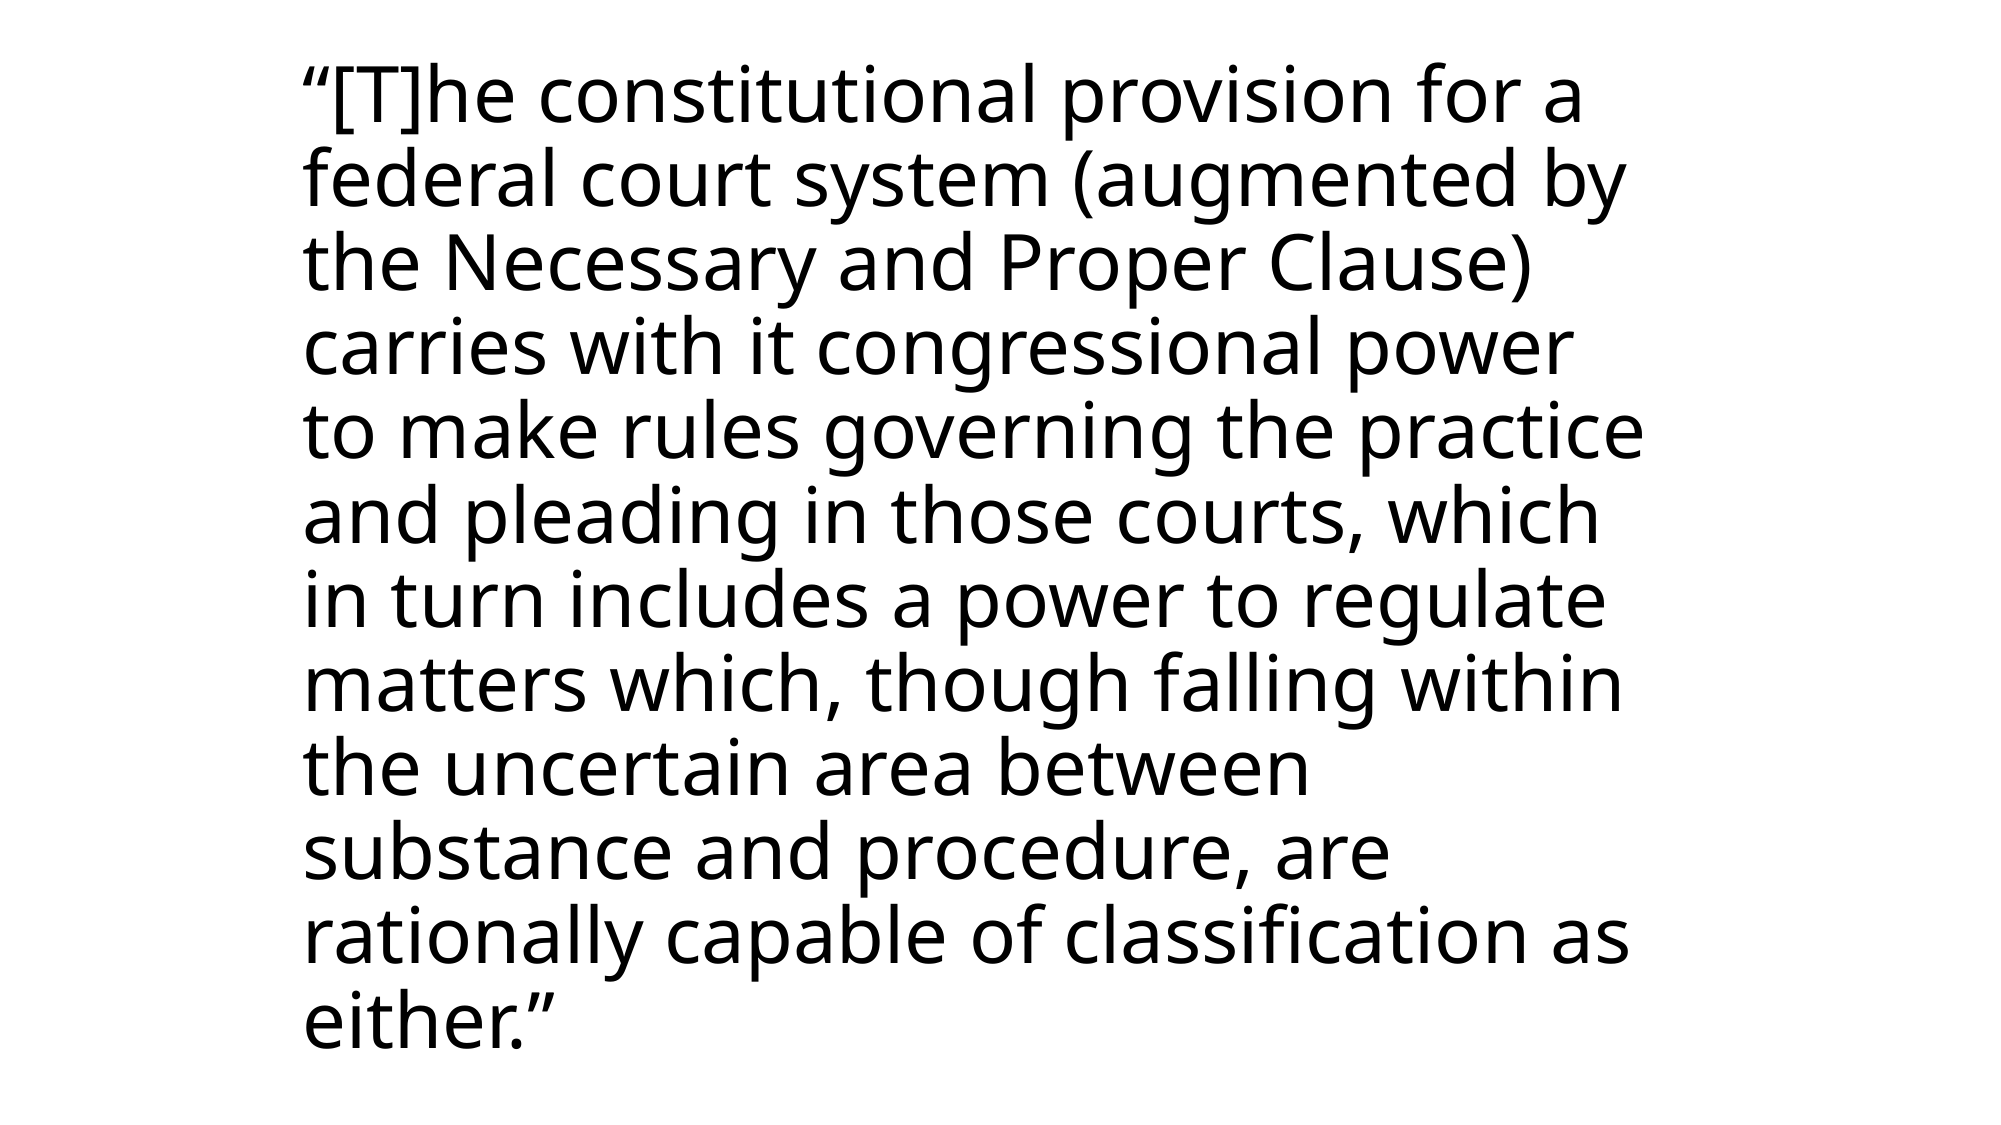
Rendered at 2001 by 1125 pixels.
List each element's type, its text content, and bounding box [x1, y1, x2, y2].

title “[T]he constitutional provision for a federal court system (augmented by the Necessary and Proper Clause) carries with it congressional power to make rules governing the practice and pleading in those courts, which in turn includes a power to regulate matters which, though falling within the uncertain area between substance and procedure, are rationally capable of classification as either.” [287, 45, 1675, 1075]
